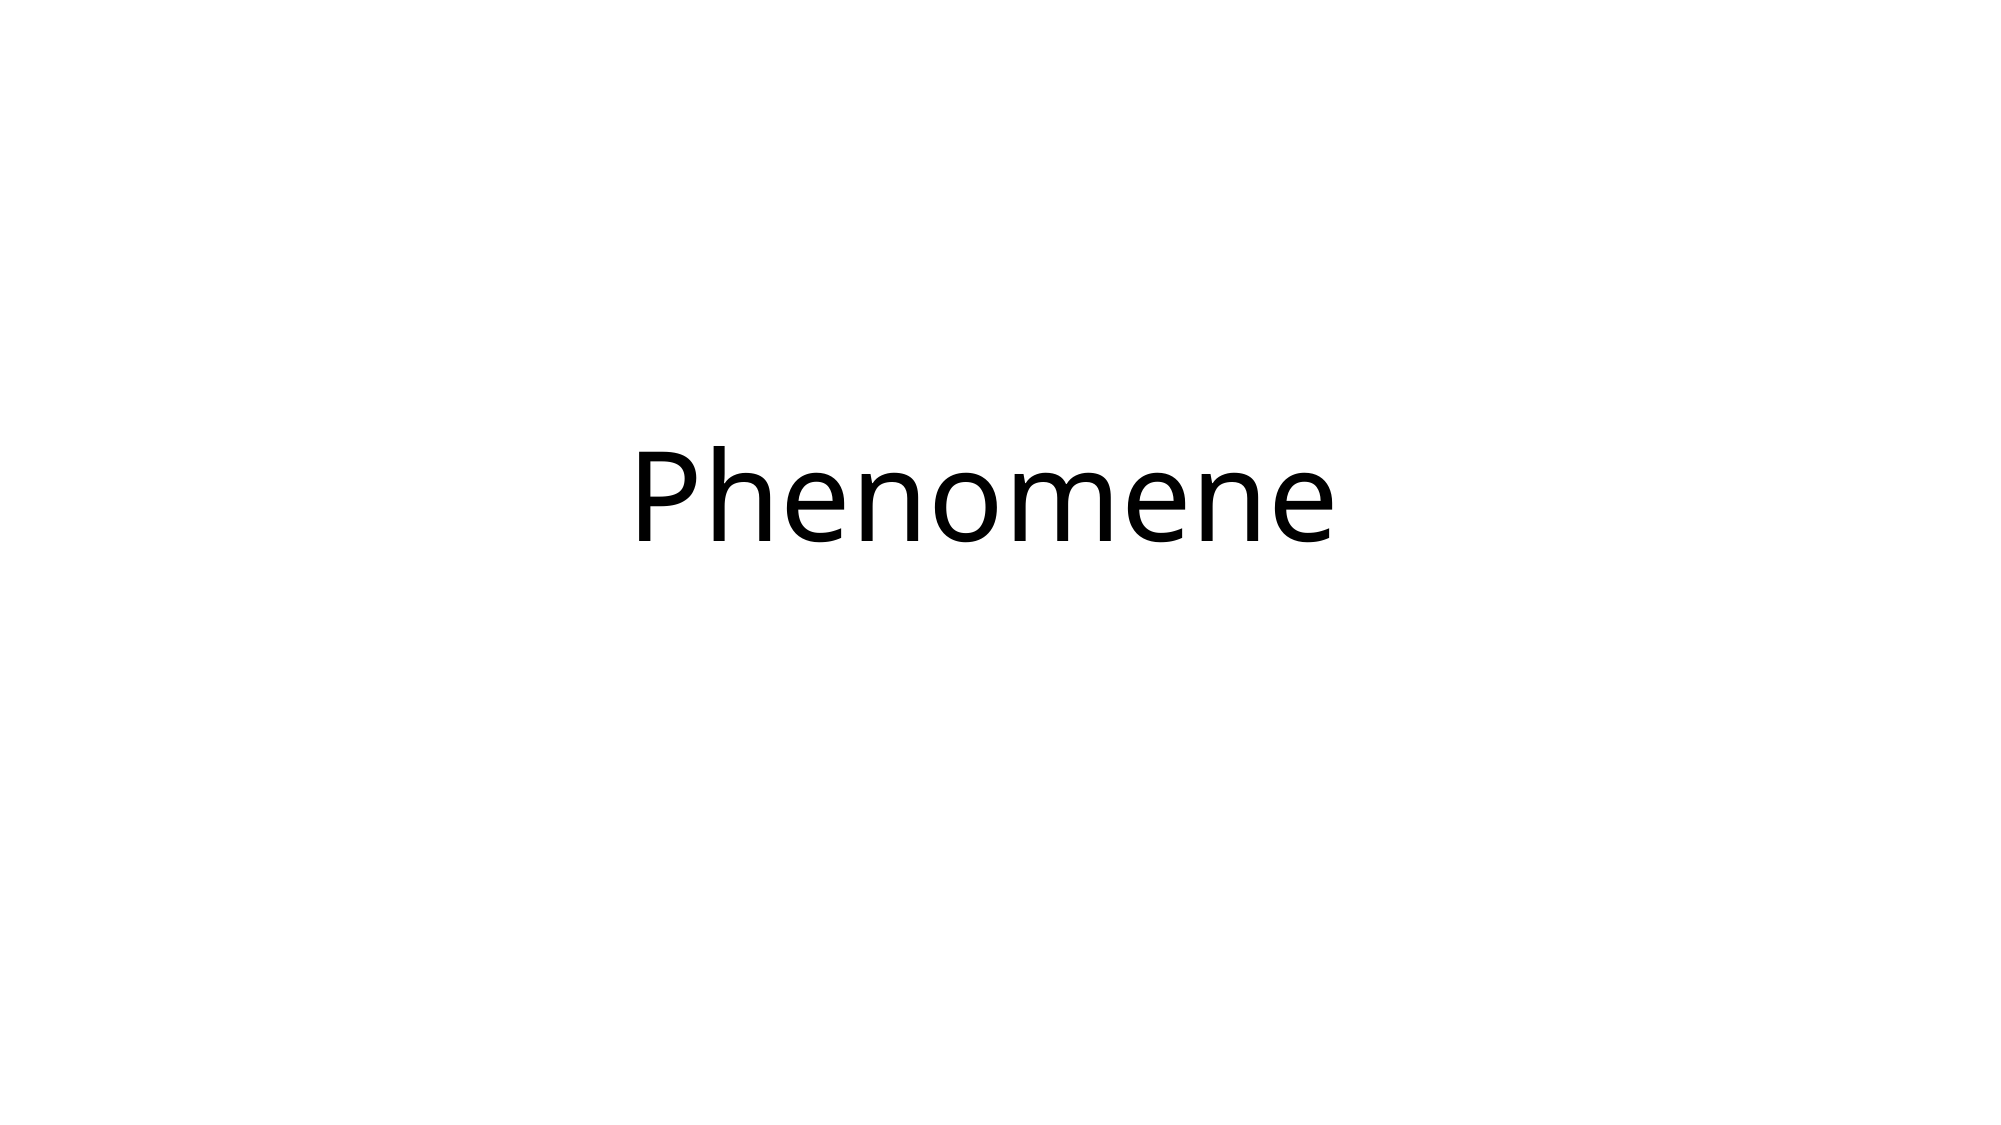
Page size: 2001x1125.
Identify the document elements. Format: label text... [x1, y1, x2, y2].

title Phenomene [249, 184, 1750, 576]
